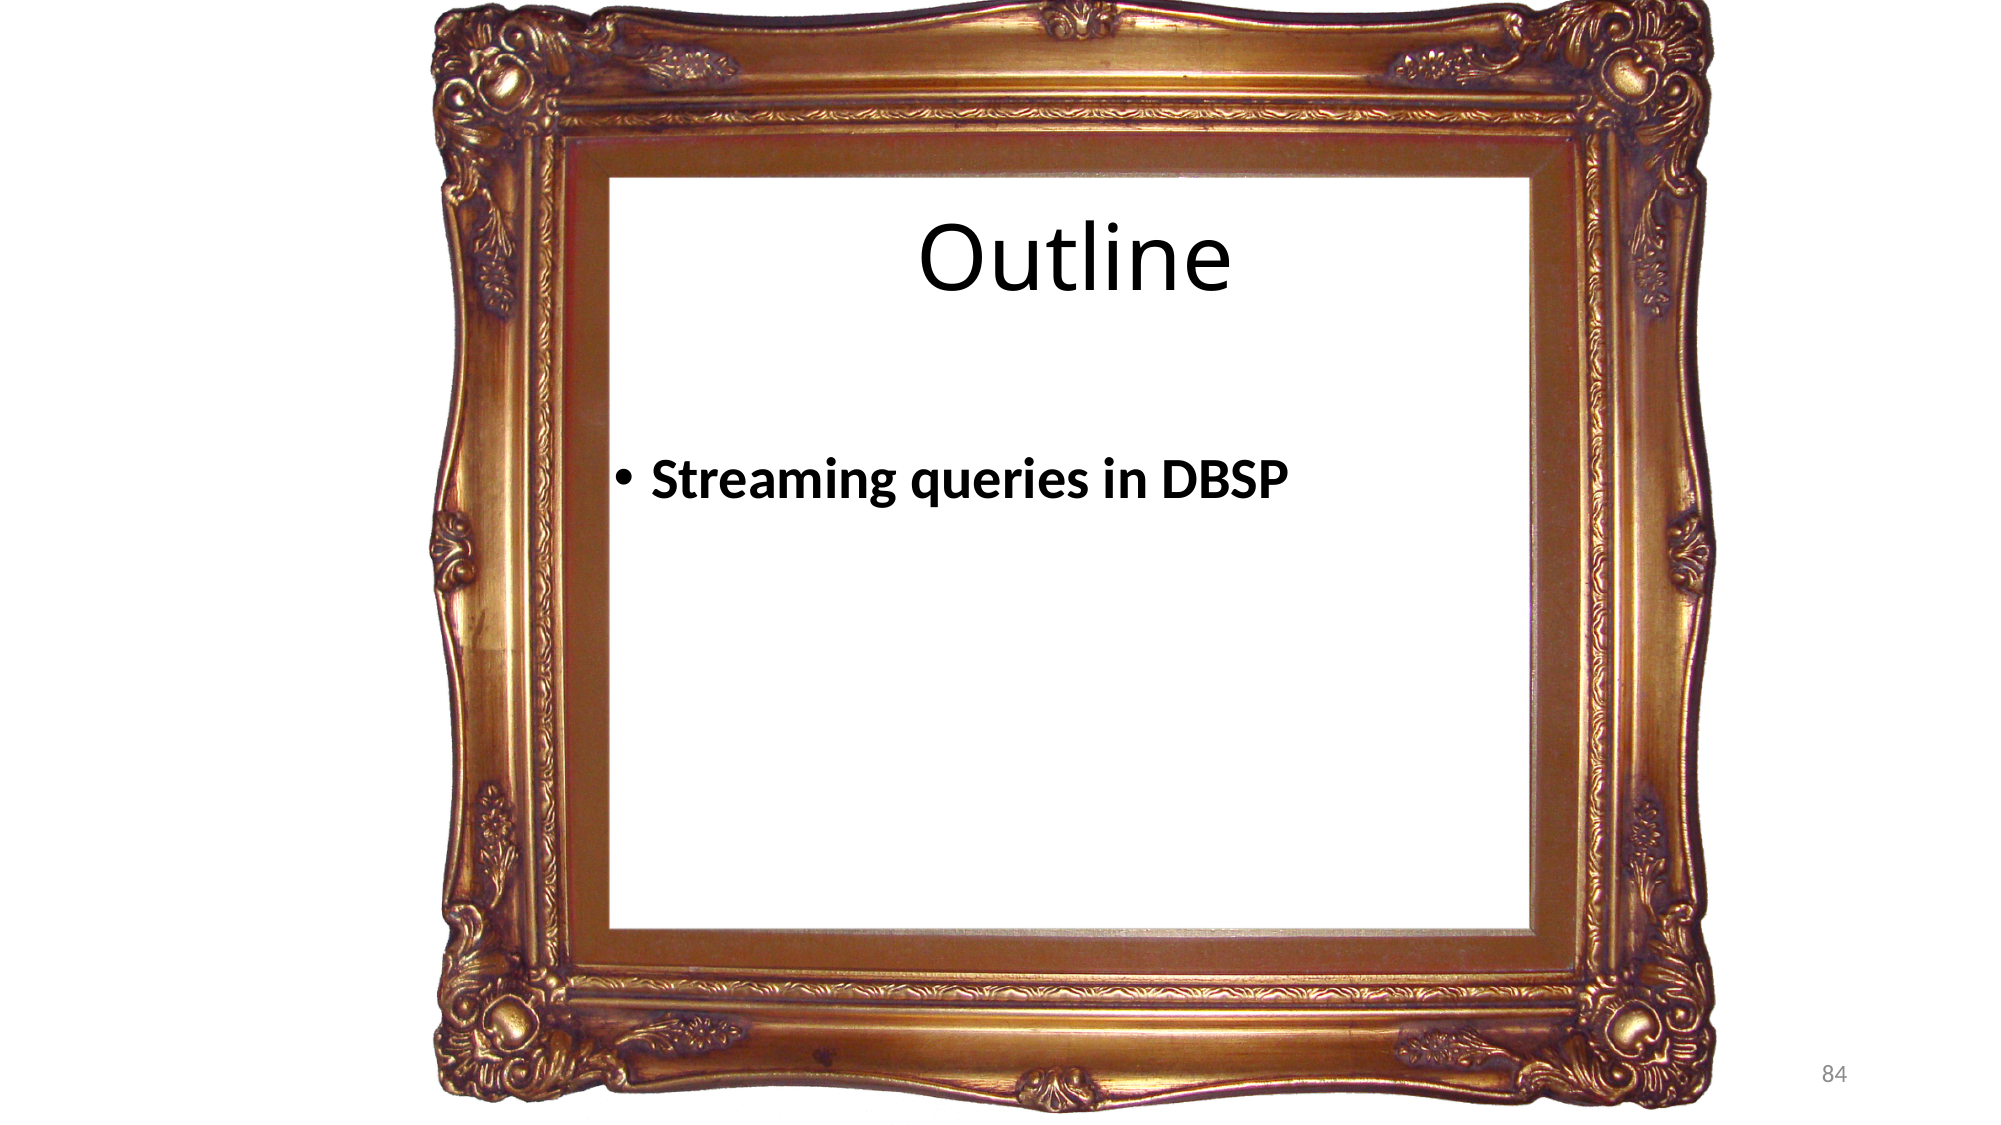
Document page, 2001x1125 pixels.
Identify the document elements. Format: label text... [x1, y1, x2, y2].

picture [424, 0, 1715, 1125]
slide_number 84 [1798, 1042, 1863, 1103]
